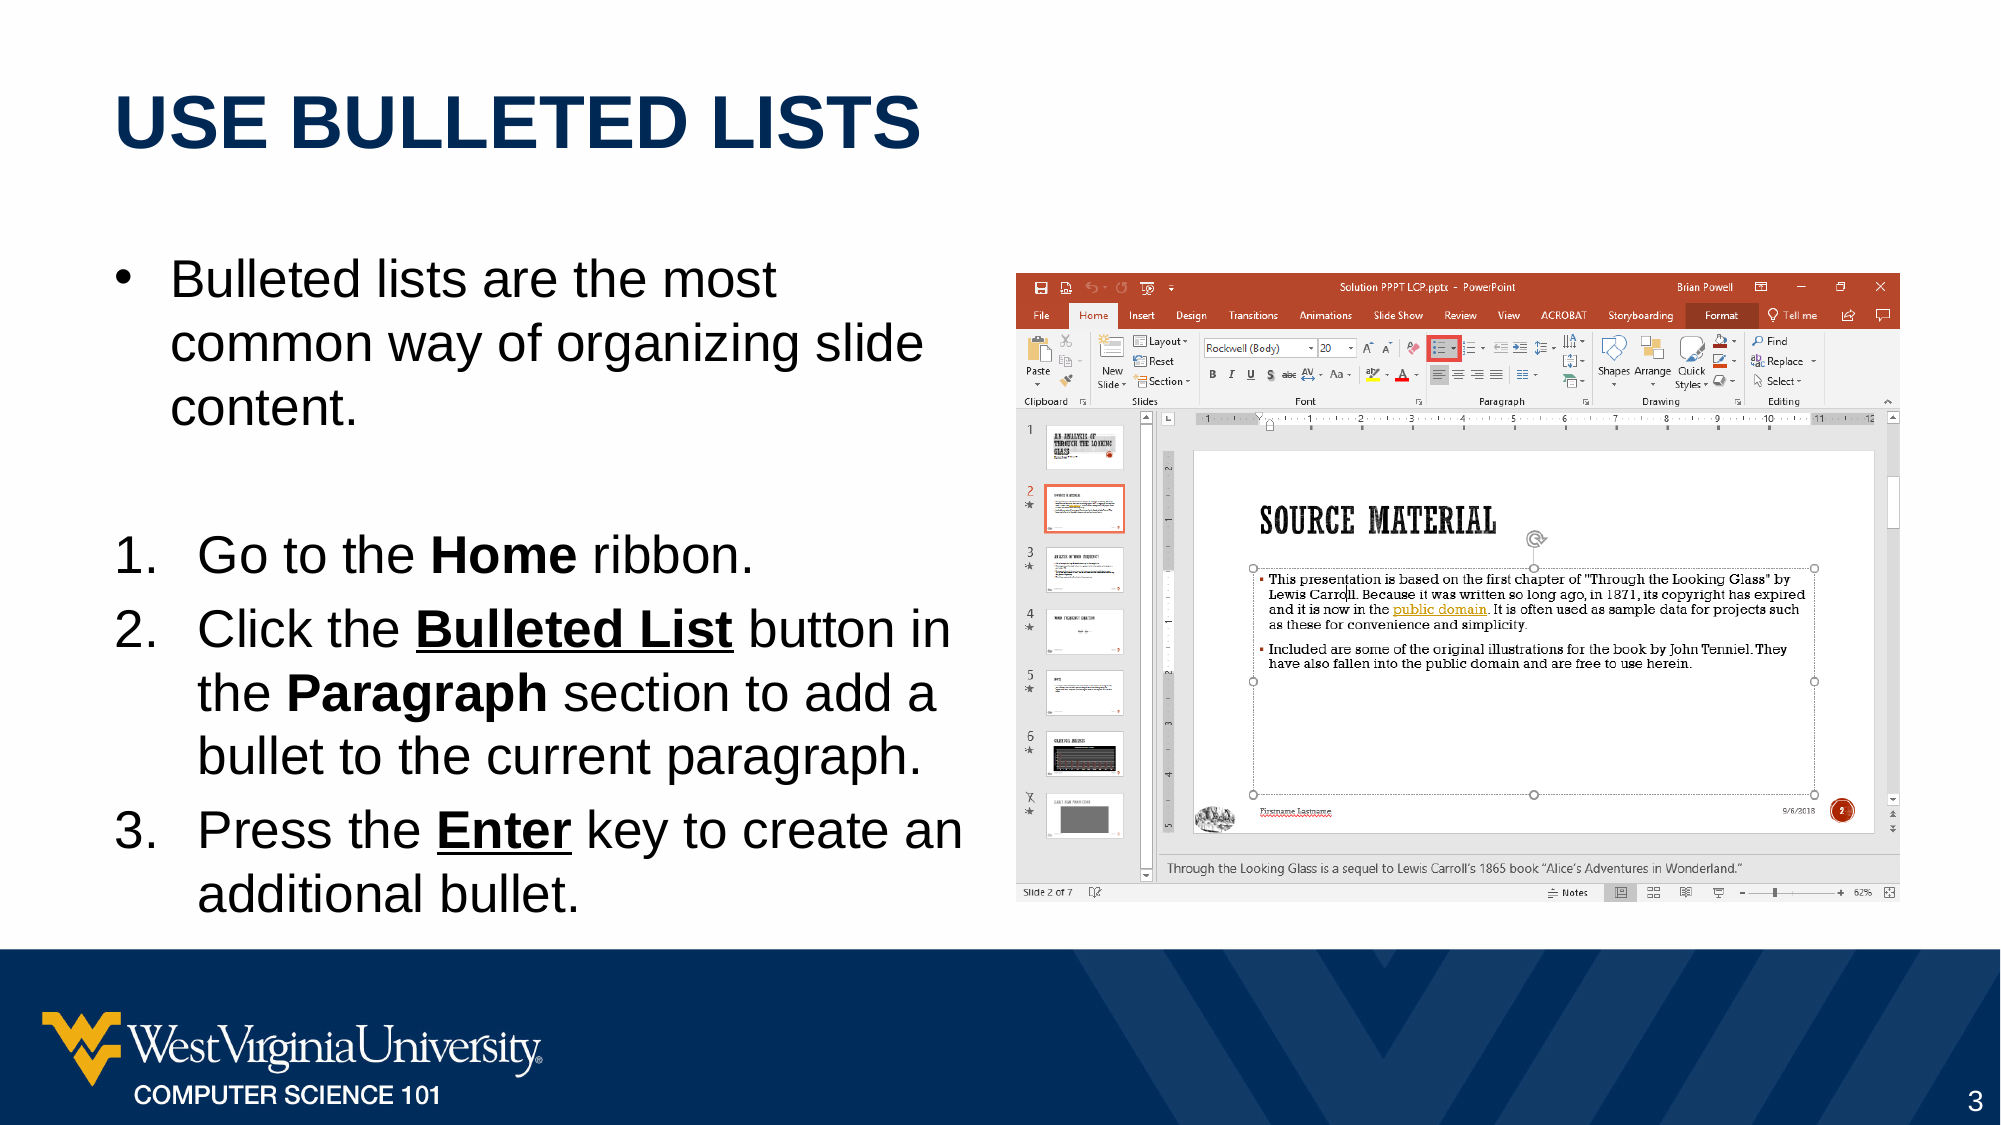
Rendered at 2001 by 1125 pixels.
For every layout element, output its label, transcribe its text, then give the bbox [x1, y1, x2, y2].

picture [0, 0, 2001, 1125]
slide_number 3 [1532, 1074, 1999, 1125]
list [1016, 273, 1901, 902]
title Use Bulleted Lists [99, 24, 1900, 213]
list Bulleted lists are the most common way of organizing slide content. Go to the Home ribbon. Click the Bulleted List button in the Paragraph section to add a bullet to the current paragraph. Press the Enter key to create an additional bullet. [99, 237, 984, 938]
